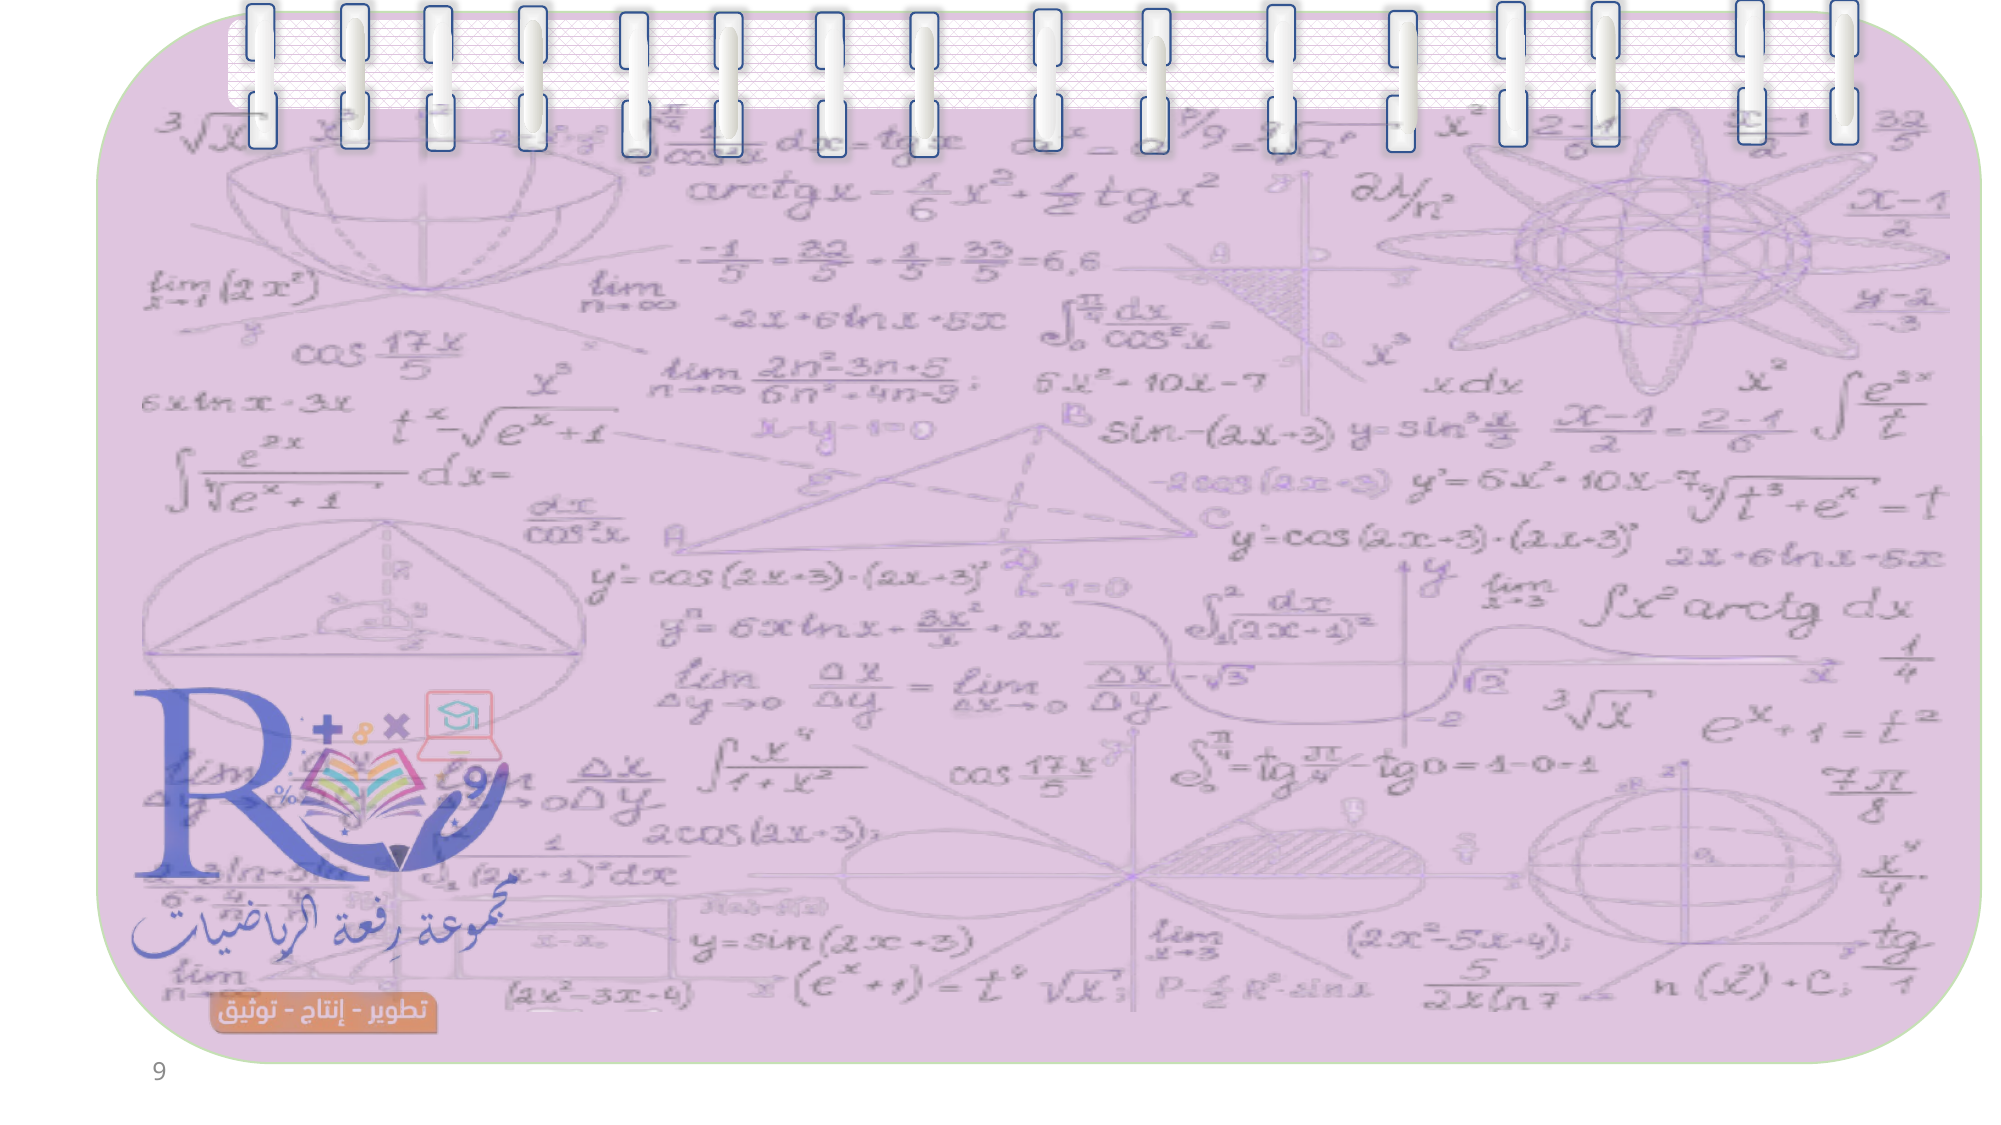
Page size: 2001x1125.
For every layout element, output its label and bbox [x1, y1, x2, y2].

text_box [18, 0, 1981, 1125]
